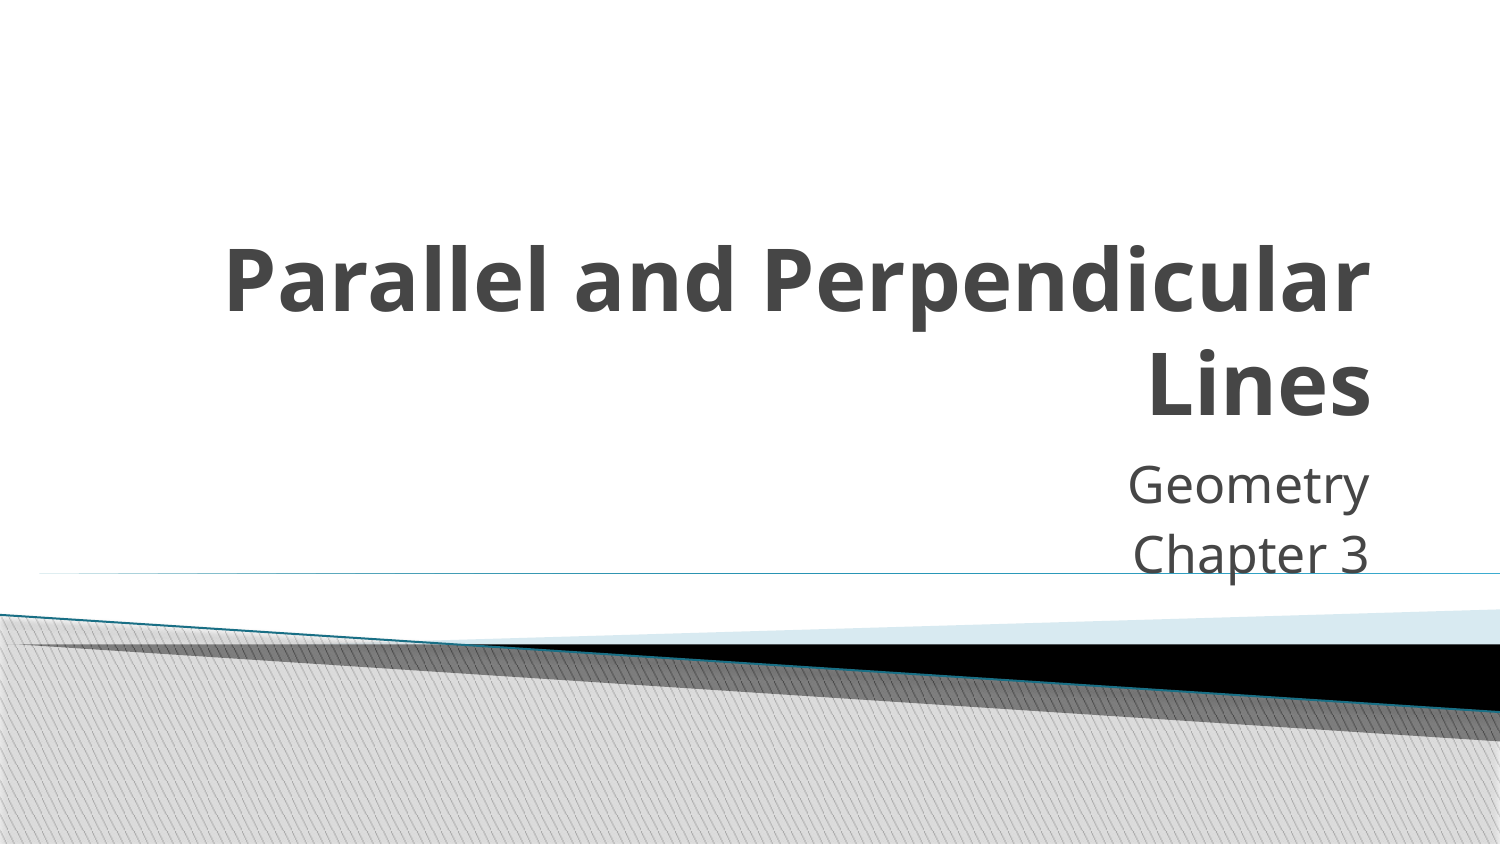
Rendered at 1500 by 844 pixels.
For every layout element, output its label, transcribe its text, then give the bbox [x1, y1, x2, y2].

subtitle Geometry Chapter 3 [112, 444, 1388, 592]
picture [5, 644, 1500, 742]
title Parallel and Perpendicular Lines [112, 215, 1388, 441]
